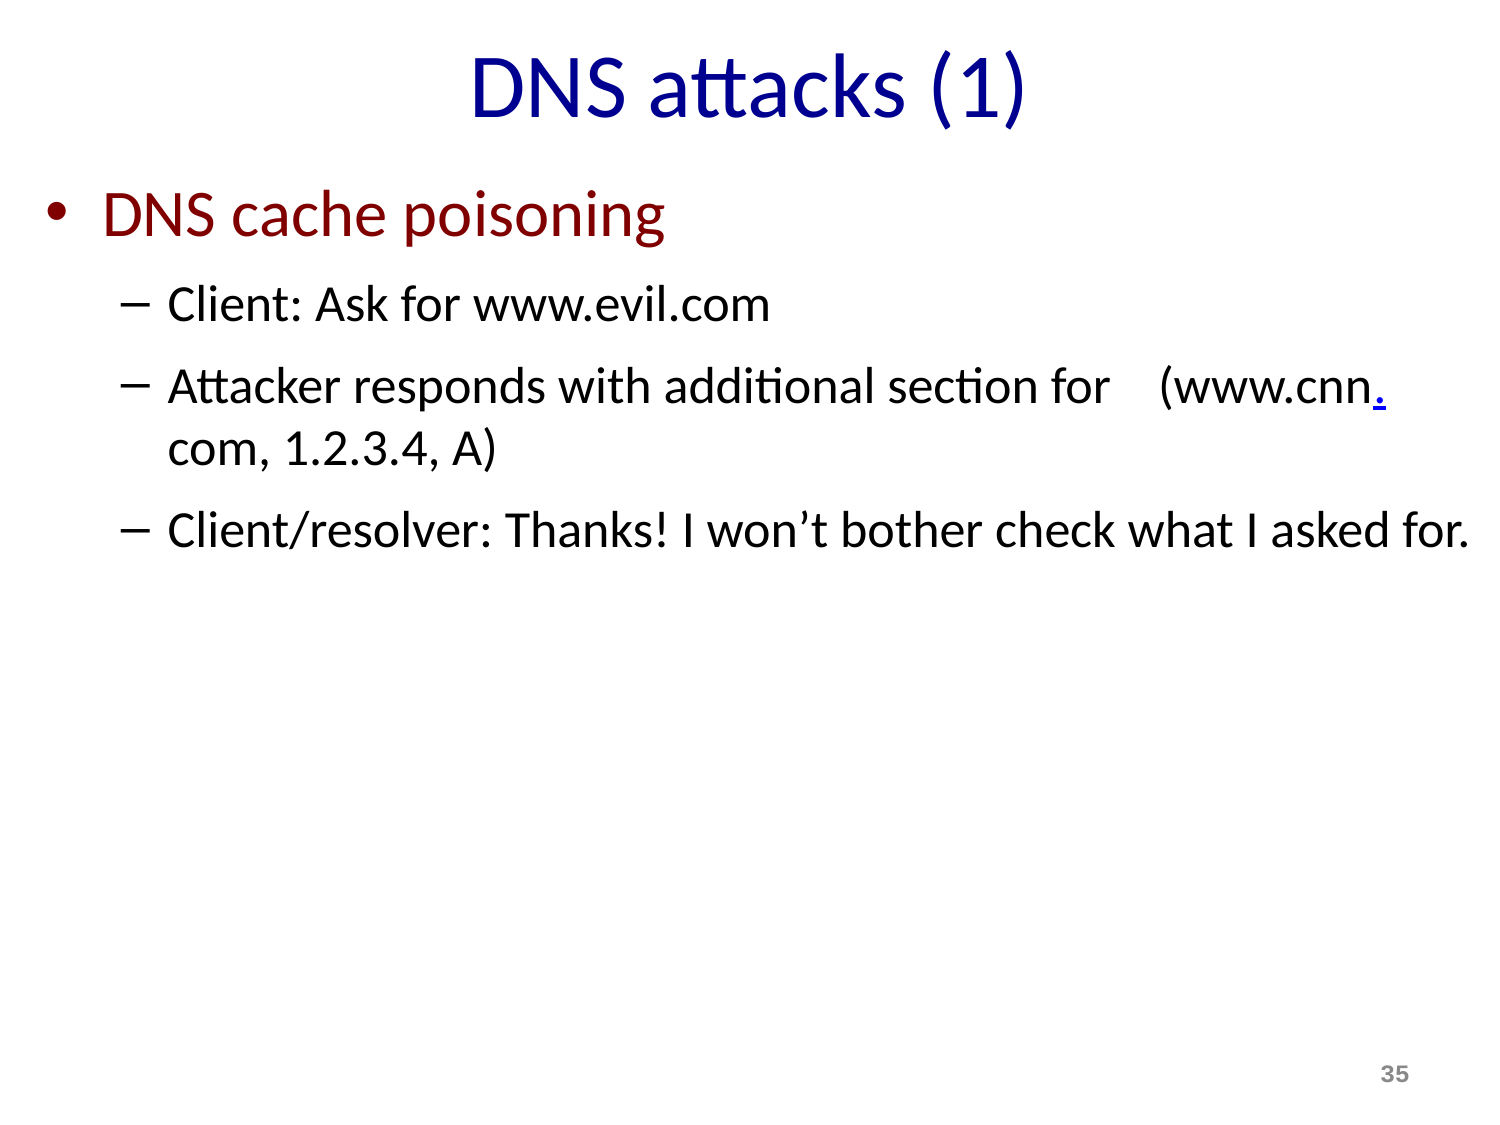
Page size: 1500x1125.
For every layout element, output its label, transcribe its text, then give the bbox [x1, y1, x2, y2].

list DNS cache poisoning Client: Ask for www.evil.com Attacker responds with additional section for (www.cnn.com, 1.2.3.4, A) Client/resolver: Thanks! I won’t bother check what I asked for. [30, 162, 1494, 758]
title DNS attacks (1) [75, 0, 1425, 162]
slide_number 35 [1074, 1042, 1425, 1103]
